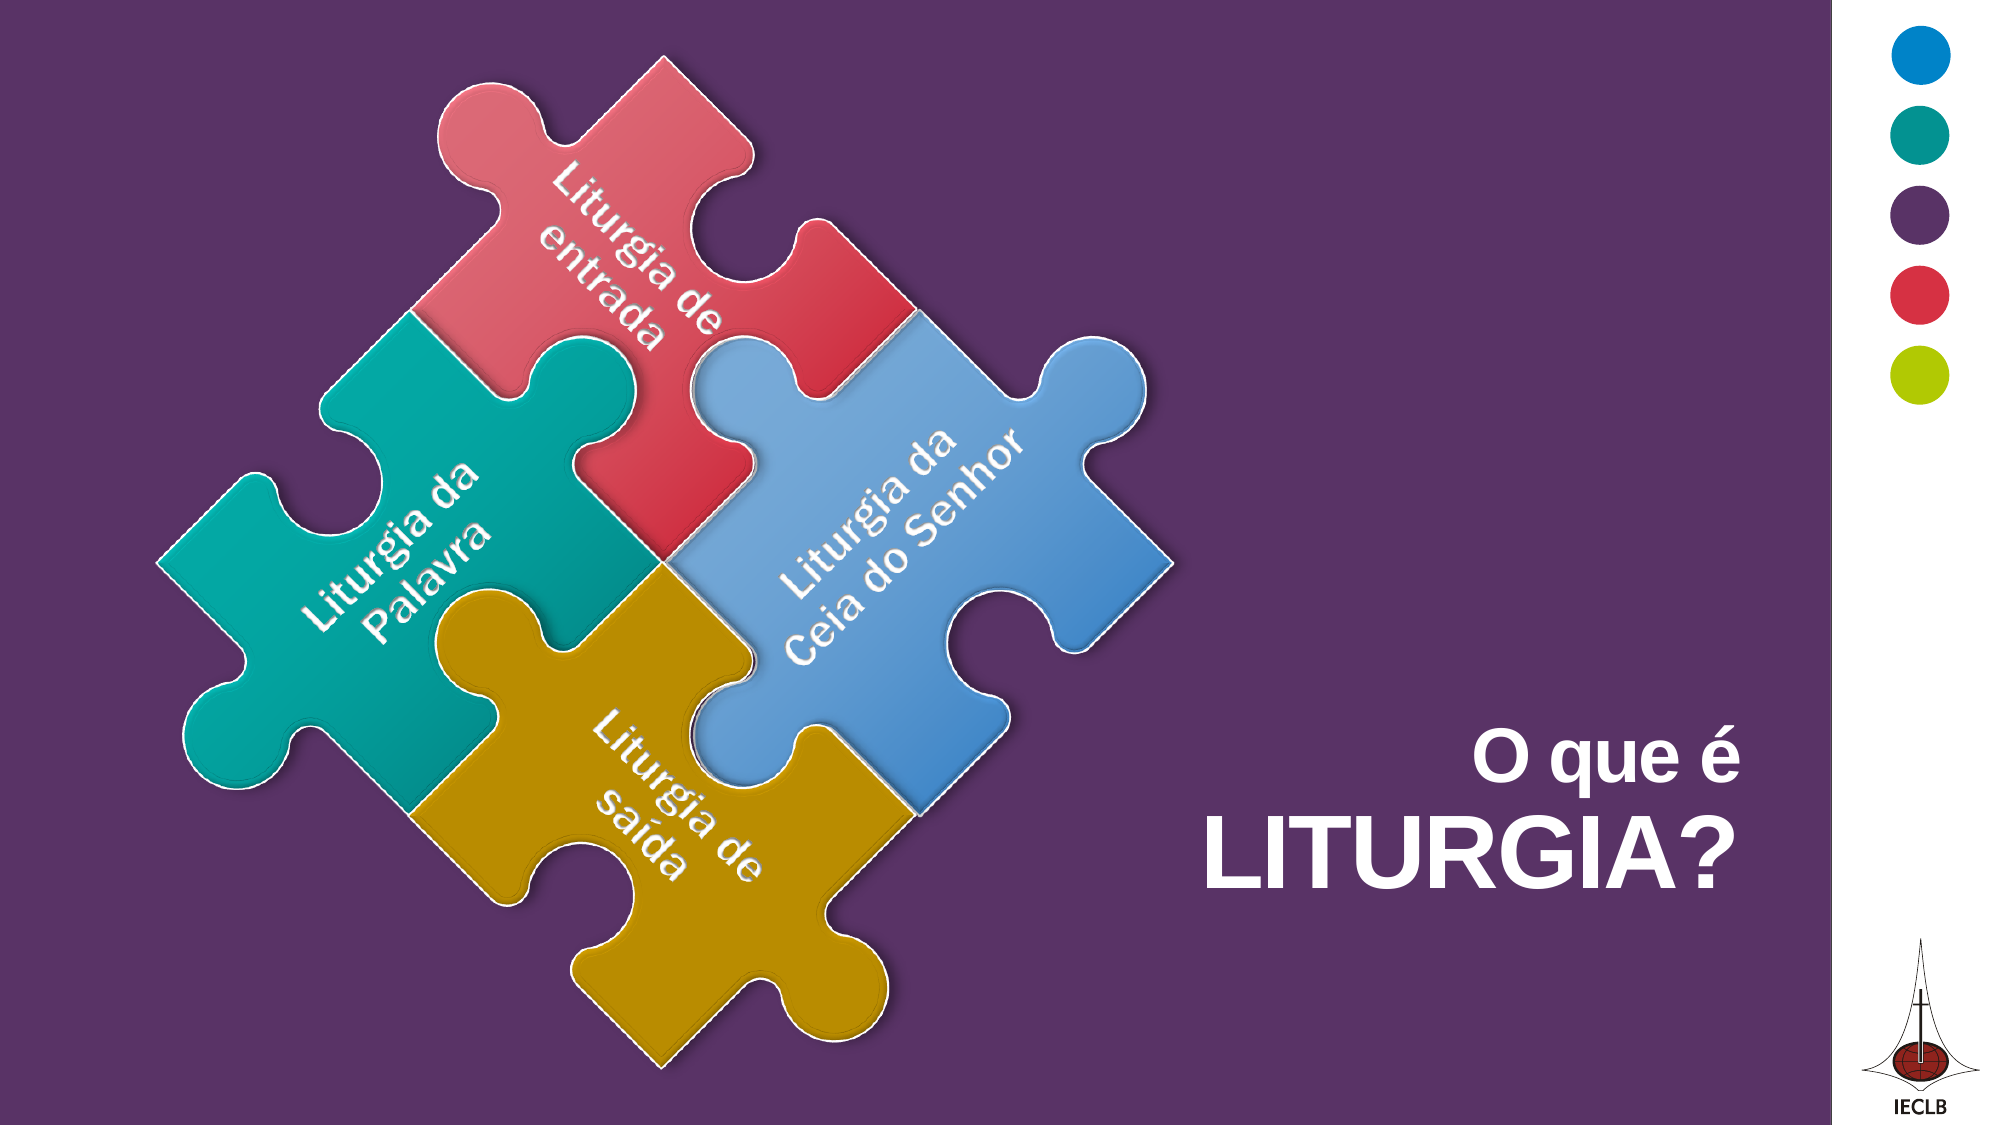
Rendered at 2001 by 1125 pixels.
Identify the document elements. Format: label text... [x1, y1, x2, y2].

title O que é liturgia? [1192, 692, 1756, 935]
picture [141, 39, 1192, 1085]
